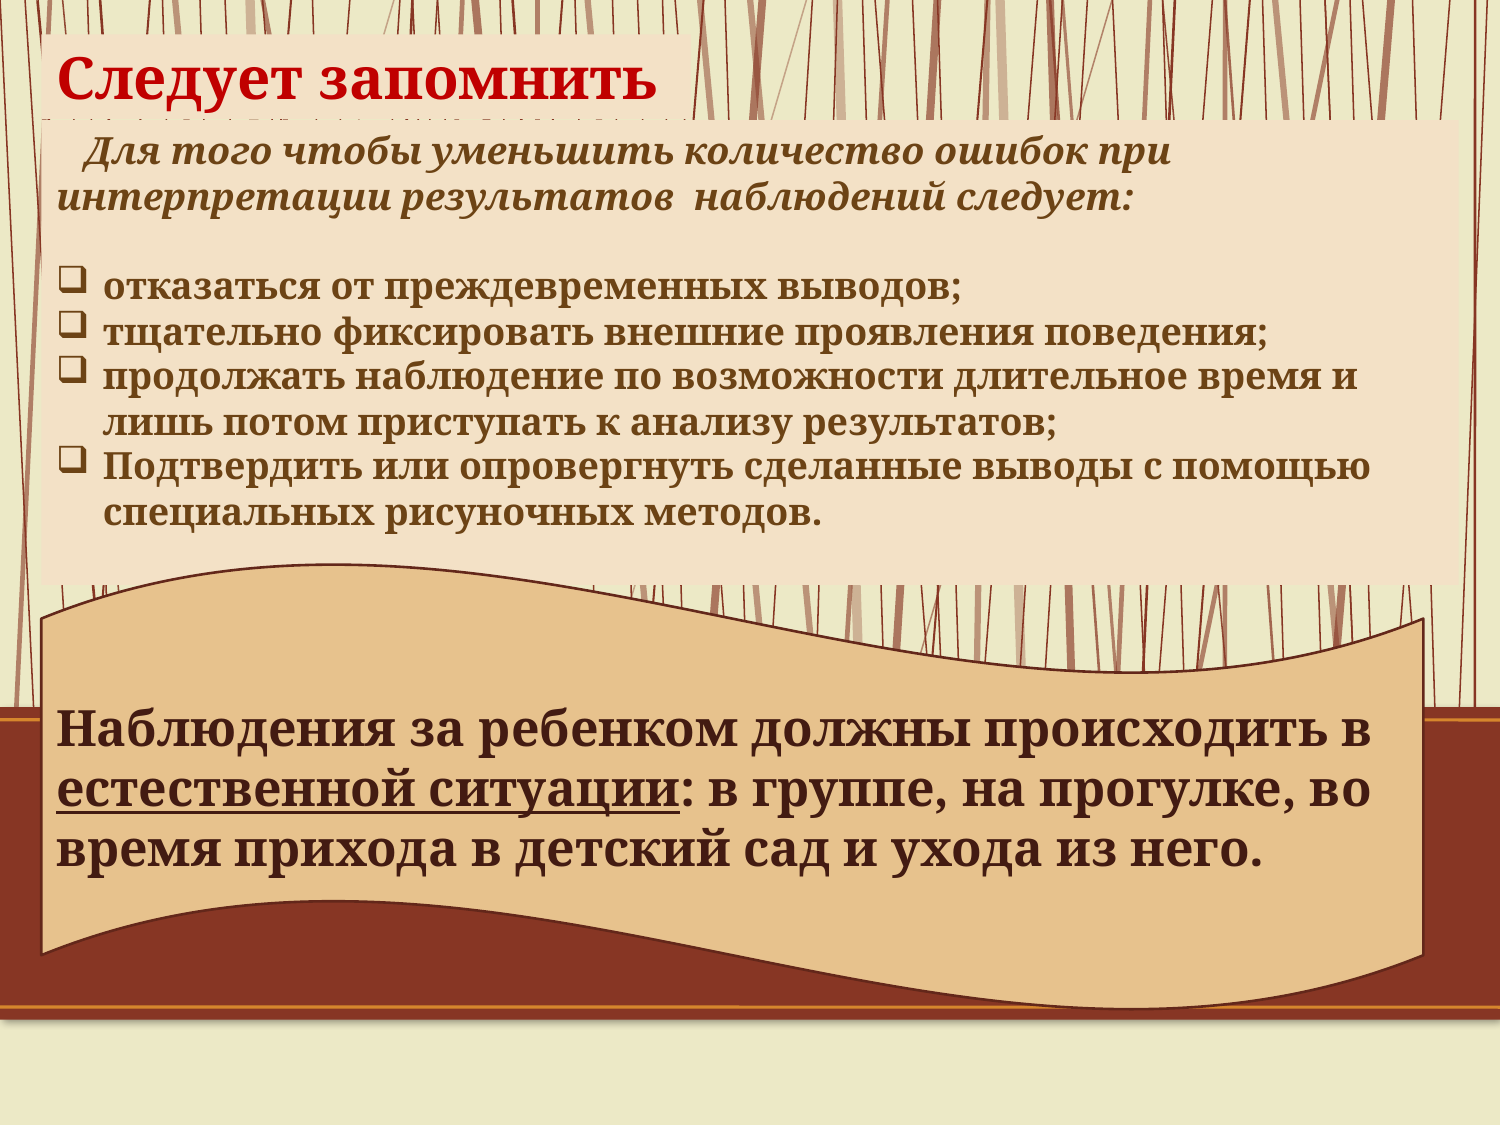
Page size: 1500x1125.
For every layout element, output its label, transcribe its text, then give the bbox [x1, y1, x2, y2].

text_box Для того чтобы уменьшить количество ошибок при интерпретации результатов наблюдений следует: отказаться от преждевременных выводов; тщательно фиксировать внешние проявления поведения; продолжать наблюдение по возможности длительное время и лишь потом приступать к анализу результатов; Подтвердить или опровергнуть сделанные выводы с помощью специальных рисуночных методов. [41, 120, 1459, 585]
text_box Следует запомнить [41, 34, 691, 119]
text_box Наблюдения за ребенком должны происходить в естественной ситуации: в группе, на прогулке, во время прихода в детский сад и ухода из него. [39, 563, 1425, 1011]
